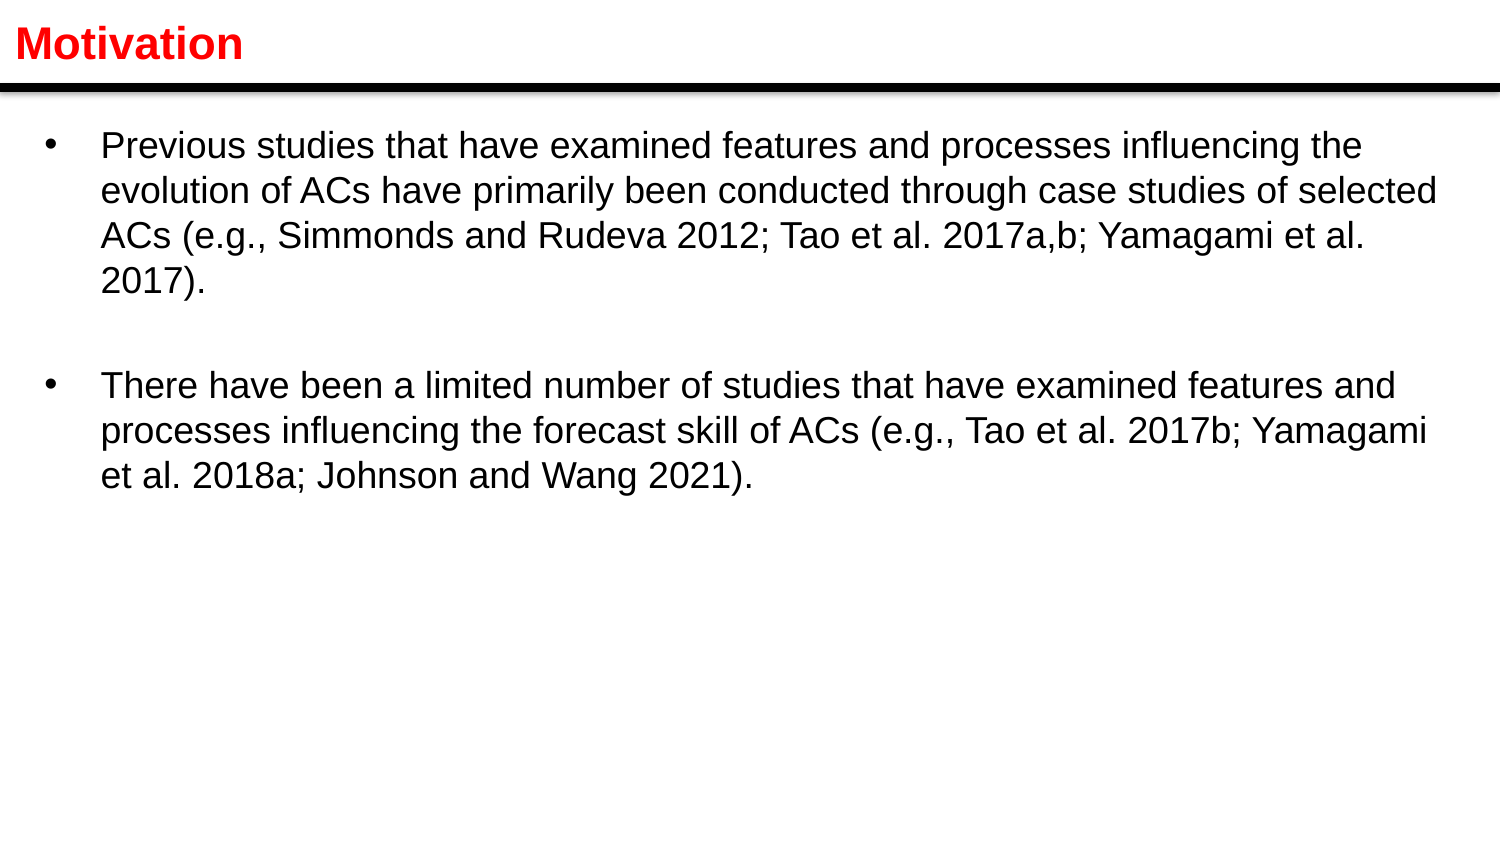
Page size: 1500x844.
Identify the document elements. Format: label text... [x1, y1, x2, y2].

text_box Motivation [0, 1, 1332, 82]
text_box Previous studies that have examined features and processes influencing the evolution of ACs have primarily been conducted through case studies of selected ACs (e.g., Simmonds and Rudeva 2012; Tao et al. 2017a,b; Yamagami et al. 2017). There have been a limited number of studies that have examined features and processes influencing the forecast skill of ACs (e.g., Tao et al. 2017b; Yamagami et al. 2018a; Johnson and Wang 2021). [29, 113, 1472, 834]
